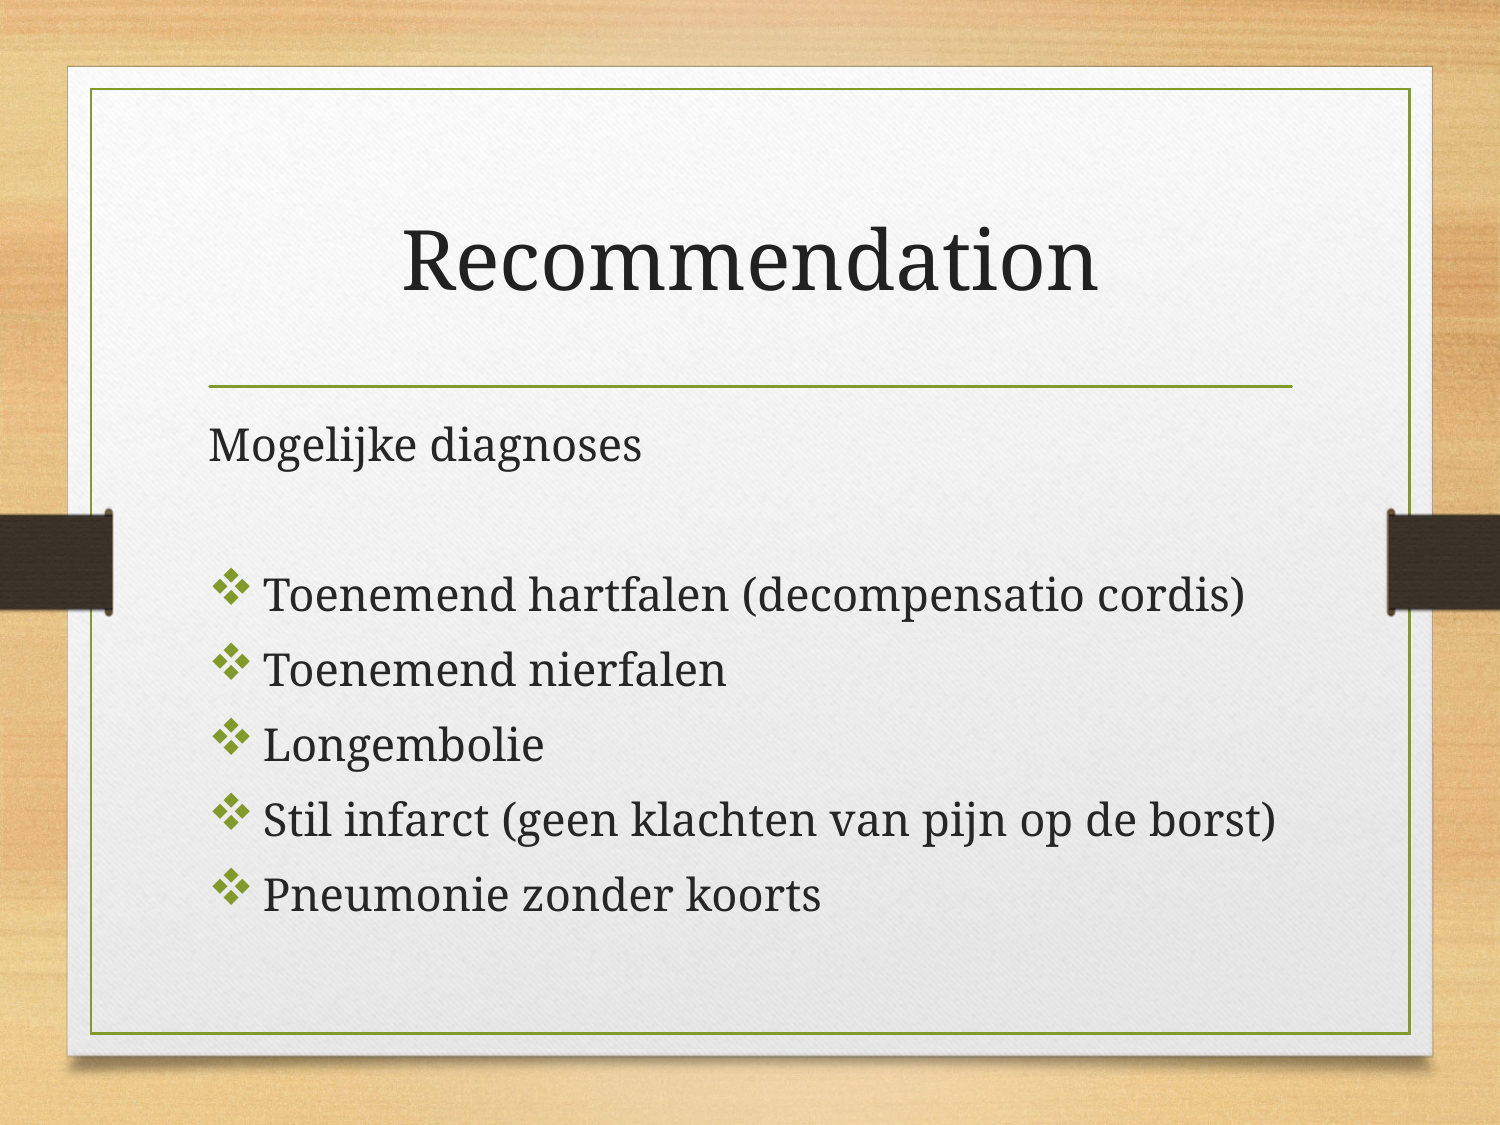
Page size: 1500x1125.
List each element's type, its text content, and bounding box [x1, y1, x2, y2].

list Mogelijke diagnoses Toenemend hartfalen (decompensatio cordis) Toenemend nierfalen Longembolie Stil infarct (geen klachten van pijn op de borst) Pneumonie zonder koorts [193, 408, 1309, 974]
title Recommendation [193, 150, 1309, 365]
picture [0, 0, 1500, 1125]
